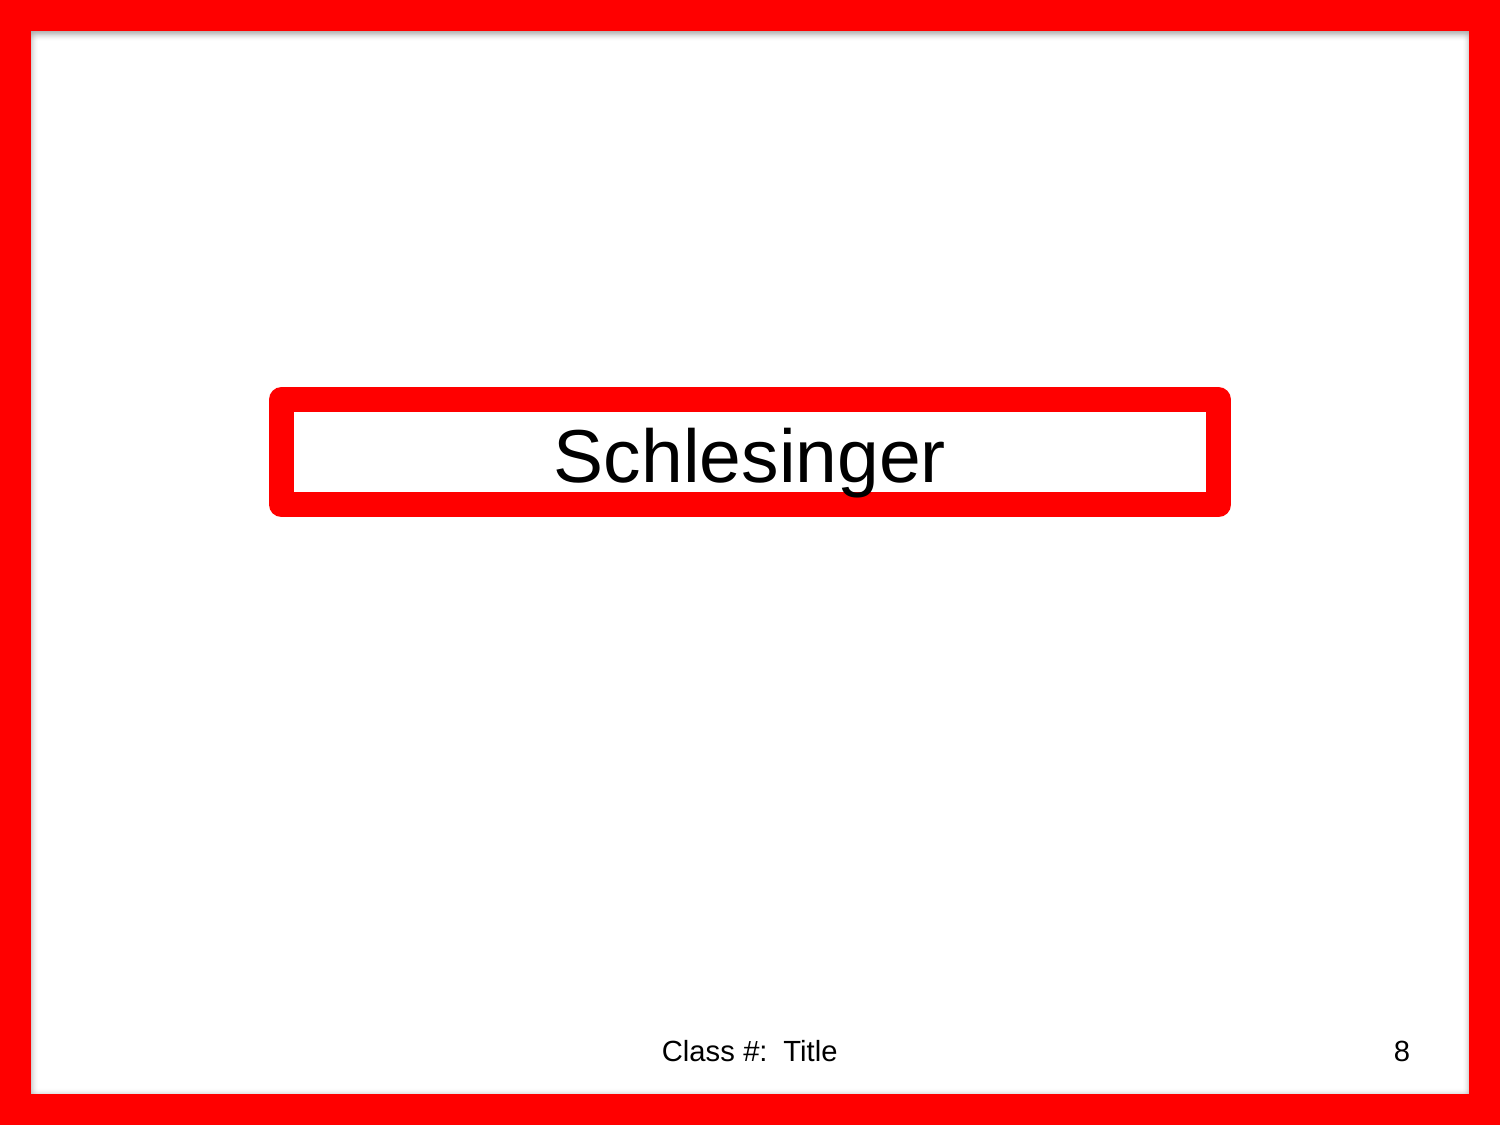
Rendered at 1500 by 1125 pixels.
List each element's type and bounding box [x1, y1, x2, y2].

text_box [0, 0, 1500, 1125]
